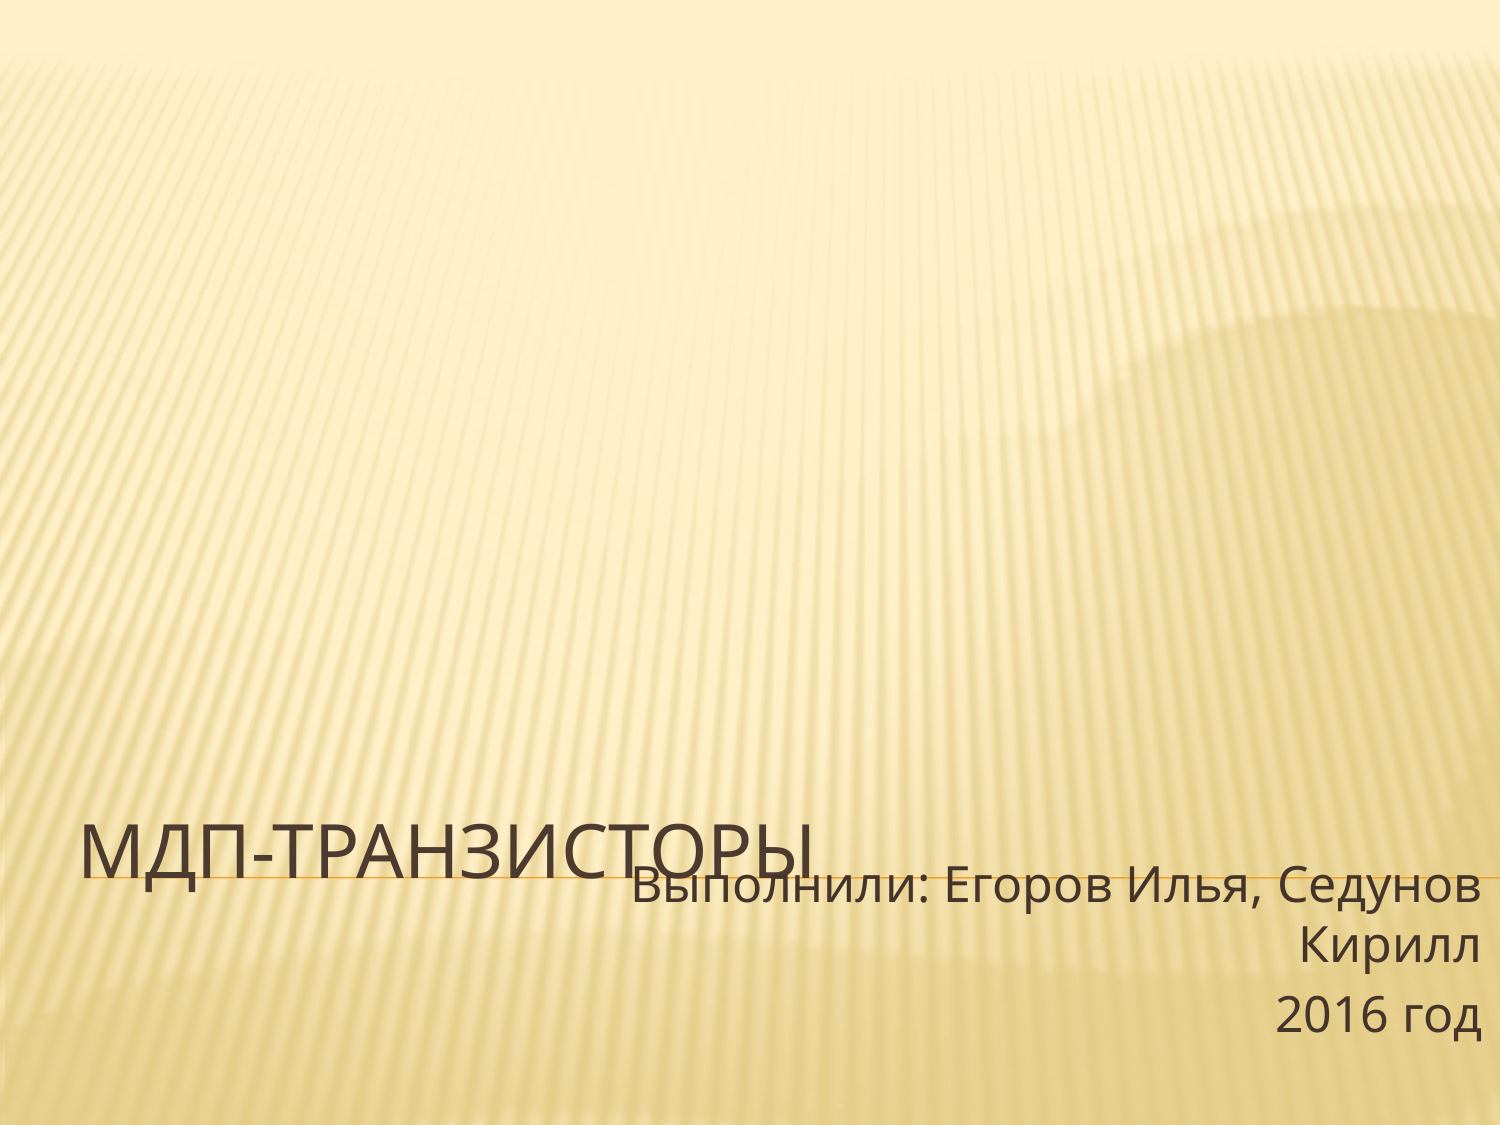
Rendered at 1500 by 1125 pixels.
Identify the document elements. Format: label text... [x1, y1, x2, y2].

subtitle Выполнили: Егоров Илья, Седунов Кирилл 2016 год [447, 832, 1498, 1120]
title МДП-транзисторы [62, 796, 1450, 997]
